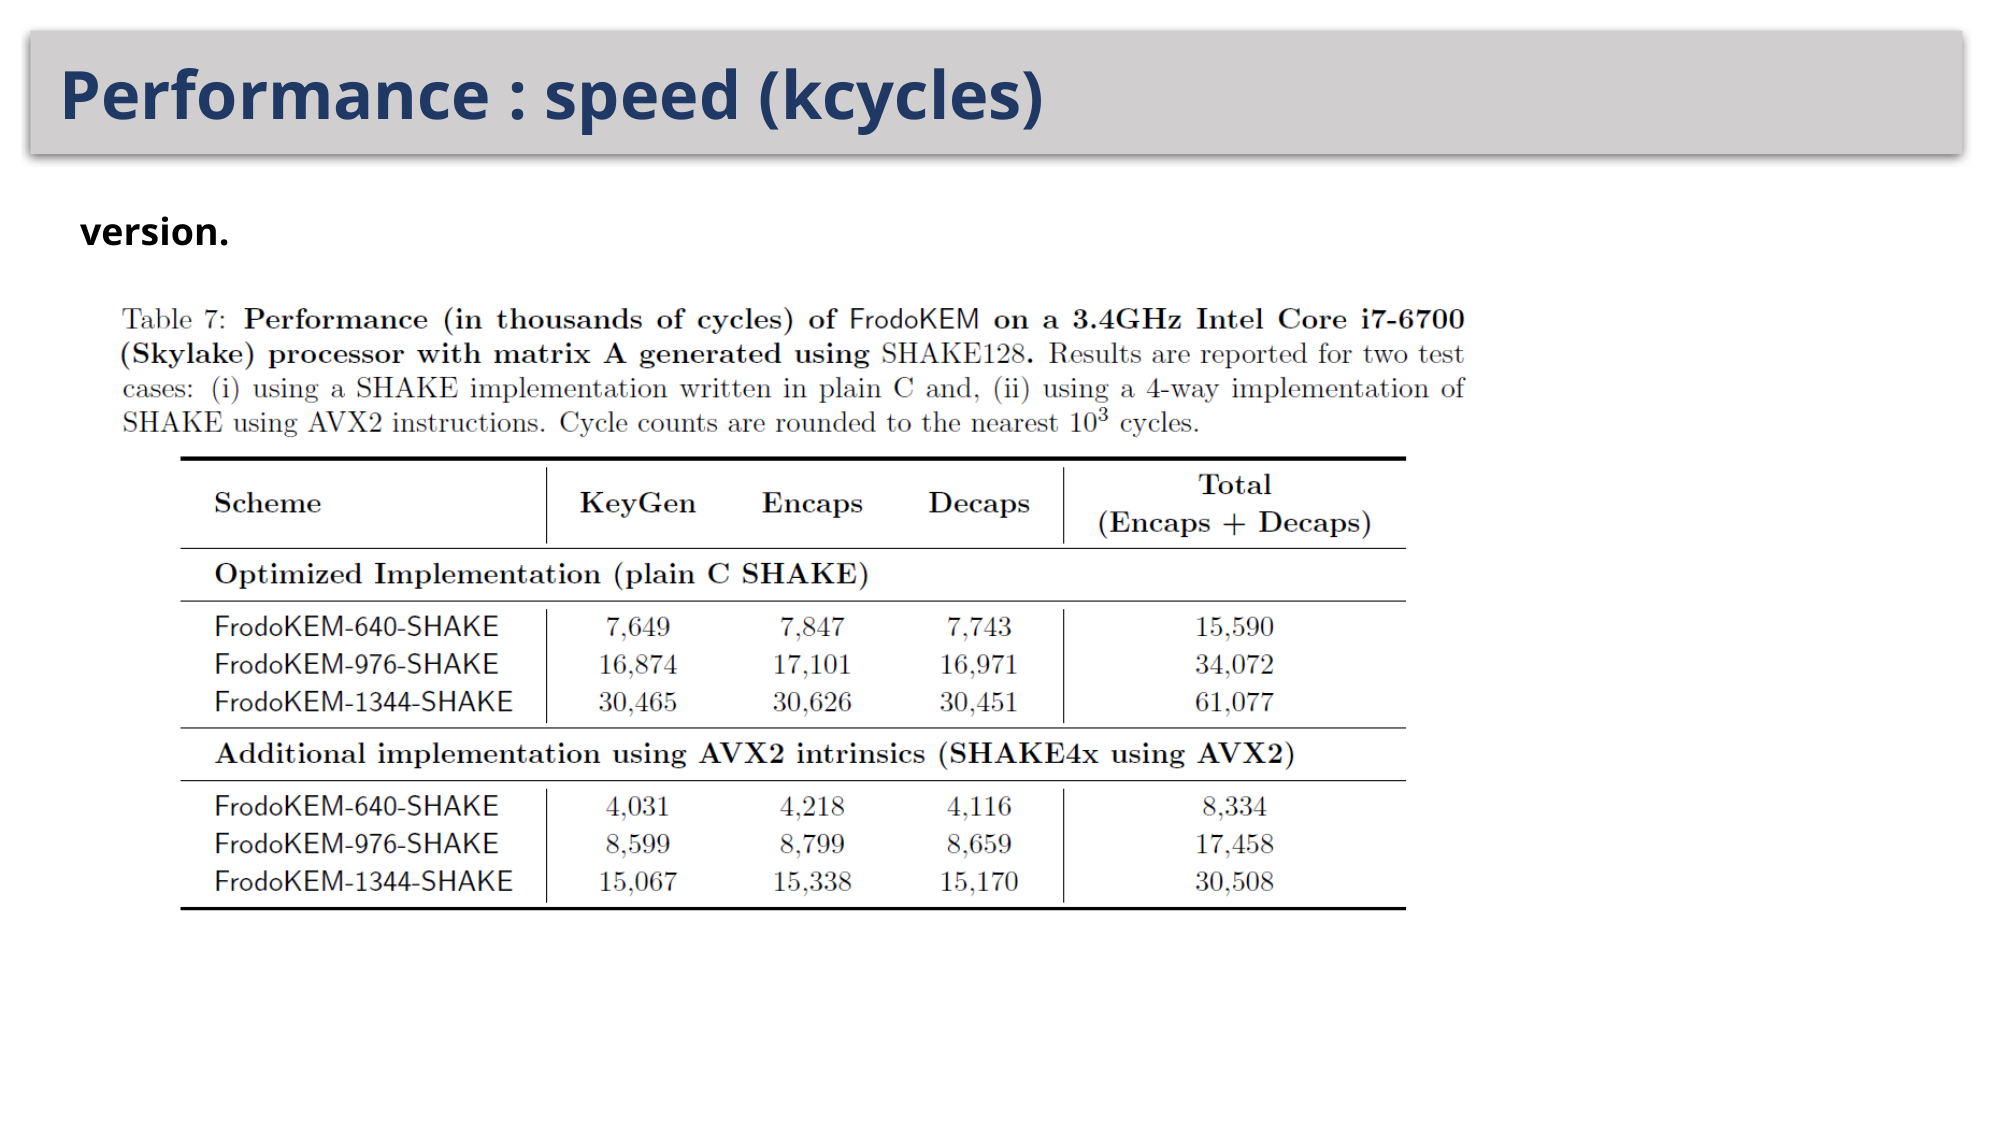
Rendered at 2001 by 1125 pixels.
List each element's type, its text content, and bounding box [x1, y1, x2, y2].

text_box [30, 30, 1963, 155]
picture [115, 292, 1475, 920]
title Performance : speed (kcycles) [44, 41, 1970, 155]
